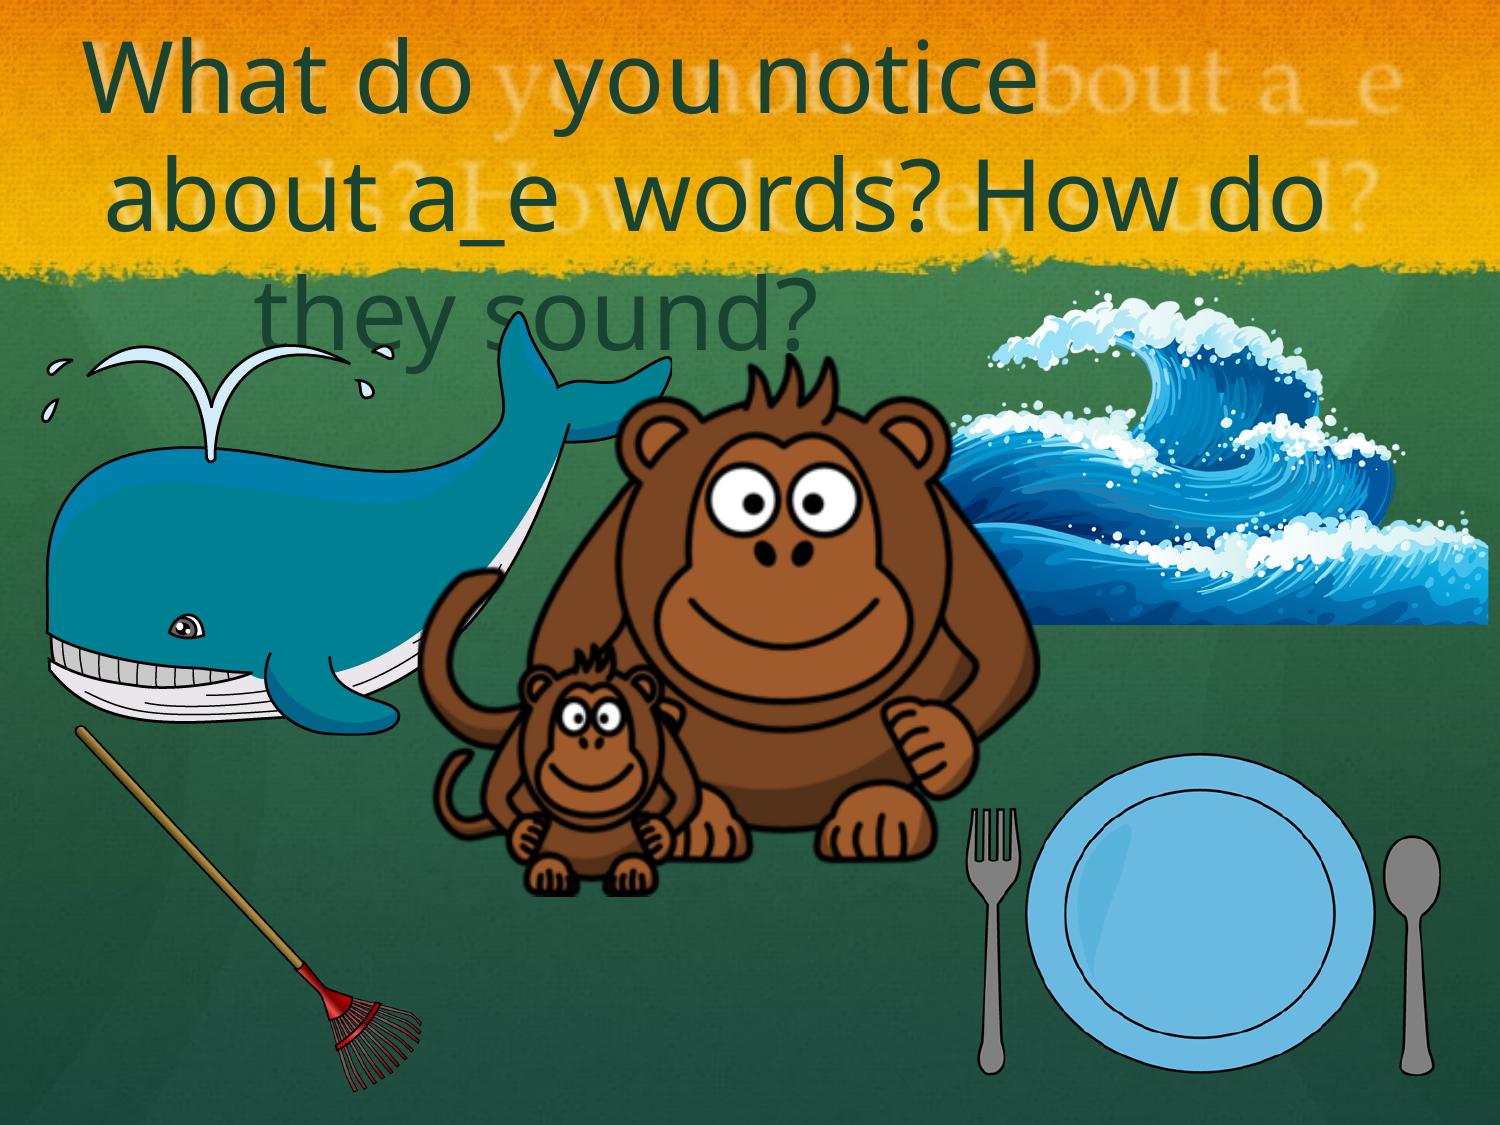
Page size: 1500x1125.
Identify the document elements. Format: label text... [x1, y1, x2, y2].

picture [0, 0, 1500, 1125]
text_box [965, 753, 1441, 1076]
text_box [71, 722, 424, 1095]
text_box [417, 353, 1041, 897]
title What do you notice about a_e words? How do they sound? [79, 7, 1404, 353]
text_box [41, 311, 673, 736]
text_box [906, 274, 1489, 625]
text_box [71, 0, 1415, 154]
